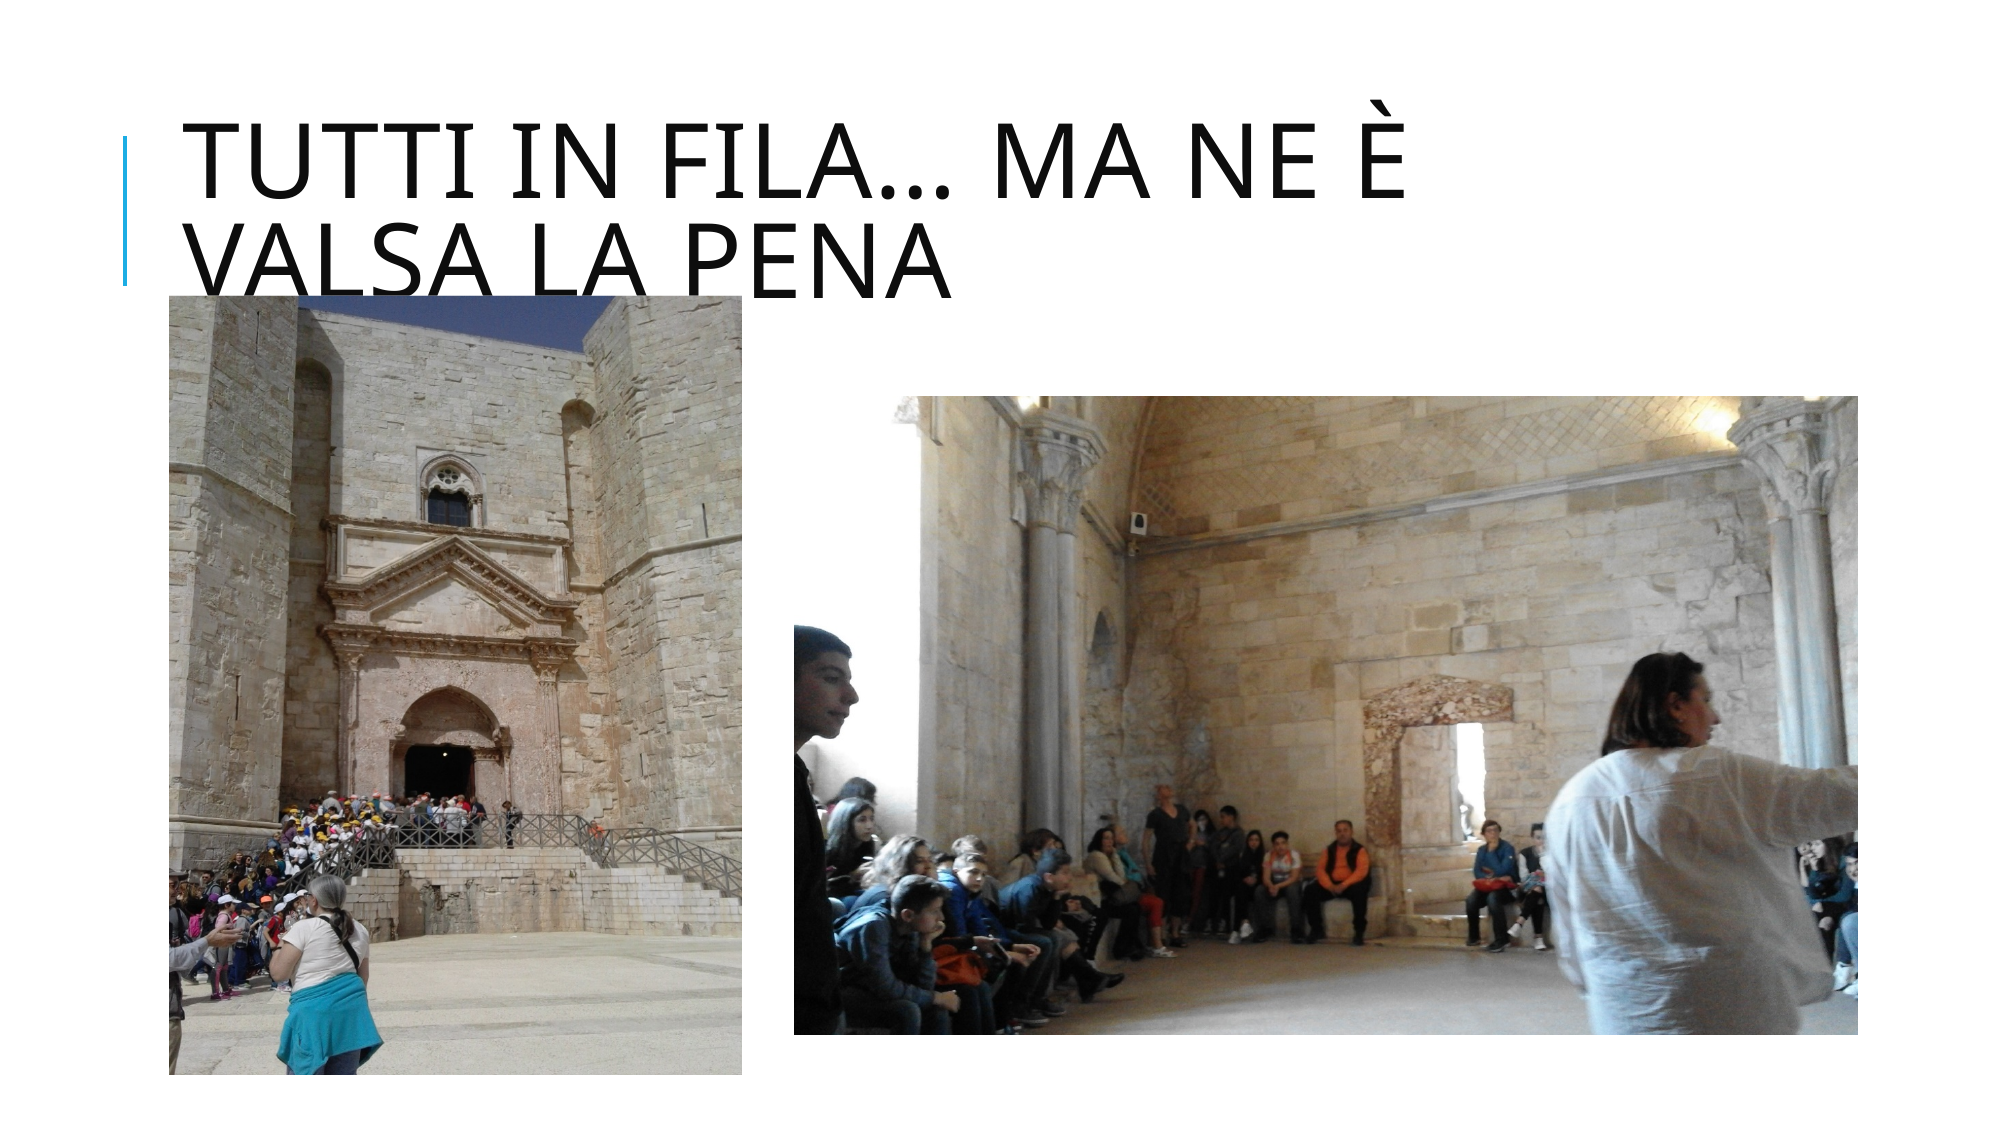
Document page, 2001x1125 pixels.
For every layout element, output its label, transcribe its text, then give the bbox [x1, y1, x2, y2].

picture [169, 972, 742, 1074]
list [64, 398, 788, 972]
picture [794, 396, 1859, 1036]
title Tutti in fila… ma ne è valsa la pena [168, 96, 1763, 342]
picture [169, 296, 742, 398]
